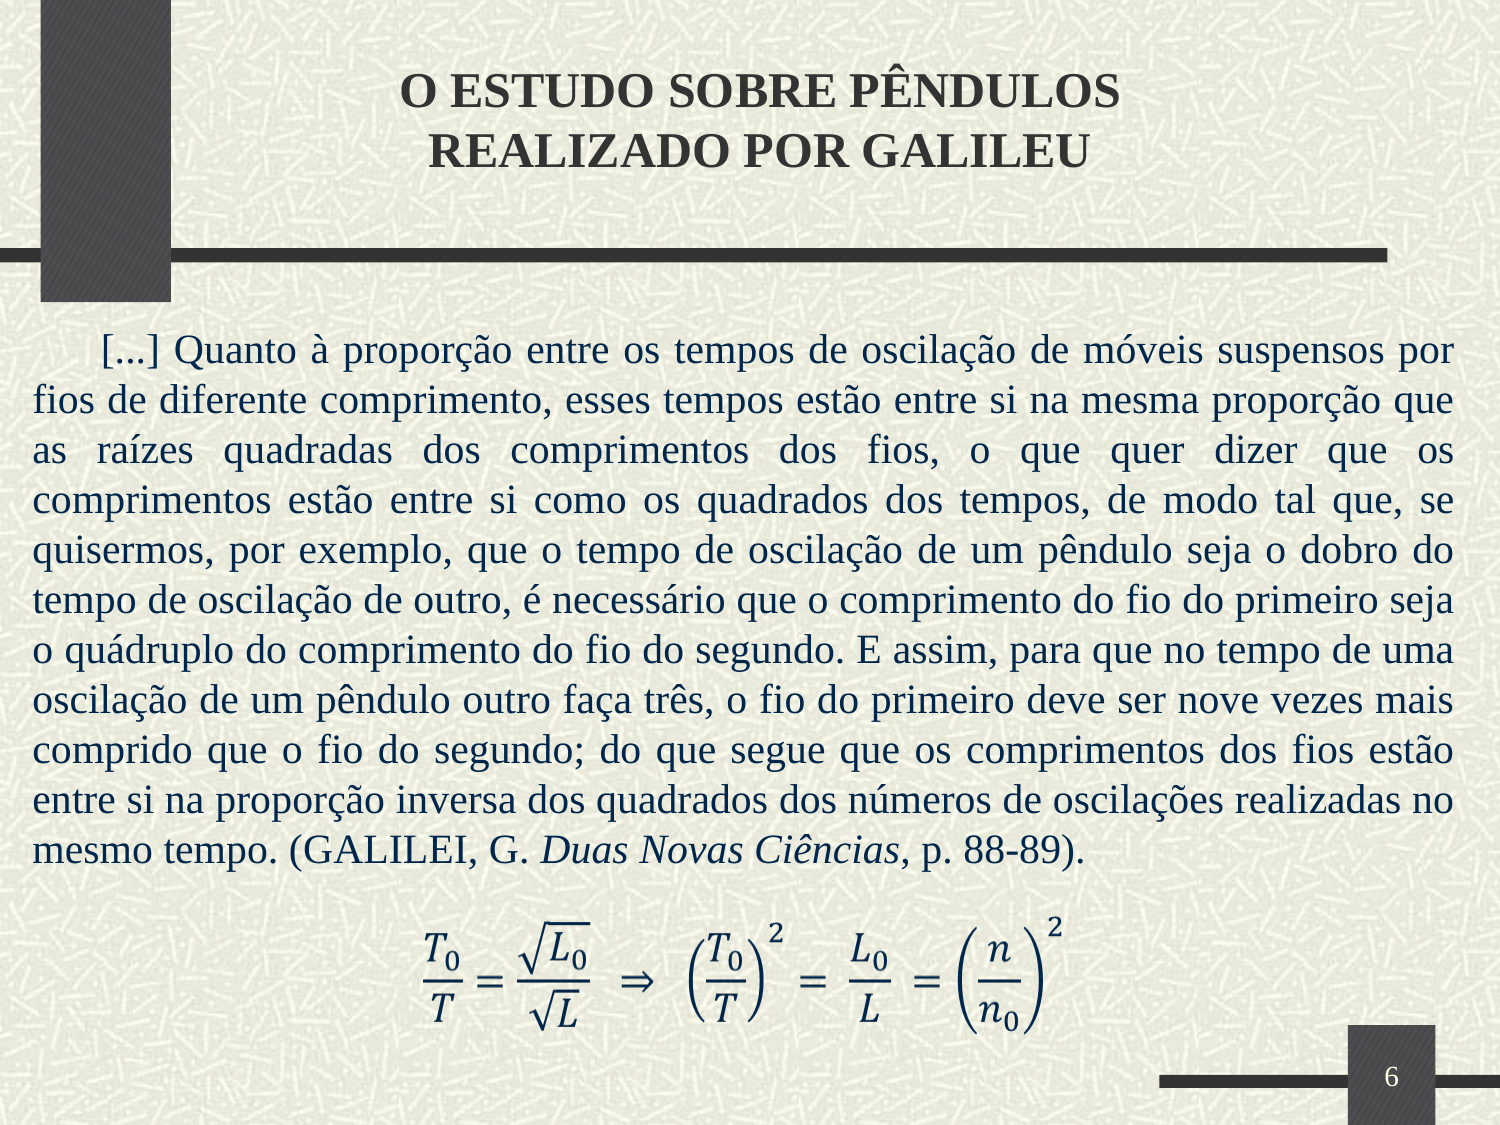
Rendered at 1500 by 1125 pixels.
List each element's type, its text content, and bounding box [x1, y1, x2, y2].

text_box [...] Quanto à proporção entre os tempos de oscilação de móveis suspensos por fios de diferente comprimento, esses tempos estão entre si na mesma proporção que as raízes quadradas dos comprimentos dos fios, o que quer dizer que os comprimentos estão entre si como os quadrados dos tempos, de modo tal que, se quisermos, por exemplo, que o tempo de oscilação de um pêndulo seja o dobro do tempo de oscilação de outro, é necessário que o comprimento do fio do primeiro seja o quádruplo do comprimento do fio do segundo. E assim, para que no tempo de uma oscilação de um pêndulo outro faça três, o fio do primeiro deve ser nove vezes mais comprido que o fio do segundo; do que segue que os comprimentos dos fios estão entre si na proporção inversa dos quadrados dos números de oscilações realizadas no mesmo tempo. (GALILEI, G. Duas Novas Ciências, p. 88-89). [17, 314, 1471, 880]
picture [0, 0, 1500, 1125]
title O ESTUDO SOBRE PÊNDULOS REALIZADO POR GALILEU [227, 42, 1294, 185]
slide_number 6 [1347, 1024, 1436, 1125]
picture [0, 0, 40, 248]
text_box [276, 904, 1212, 1048]
picture [1436, 1088, 1500, 1125]
